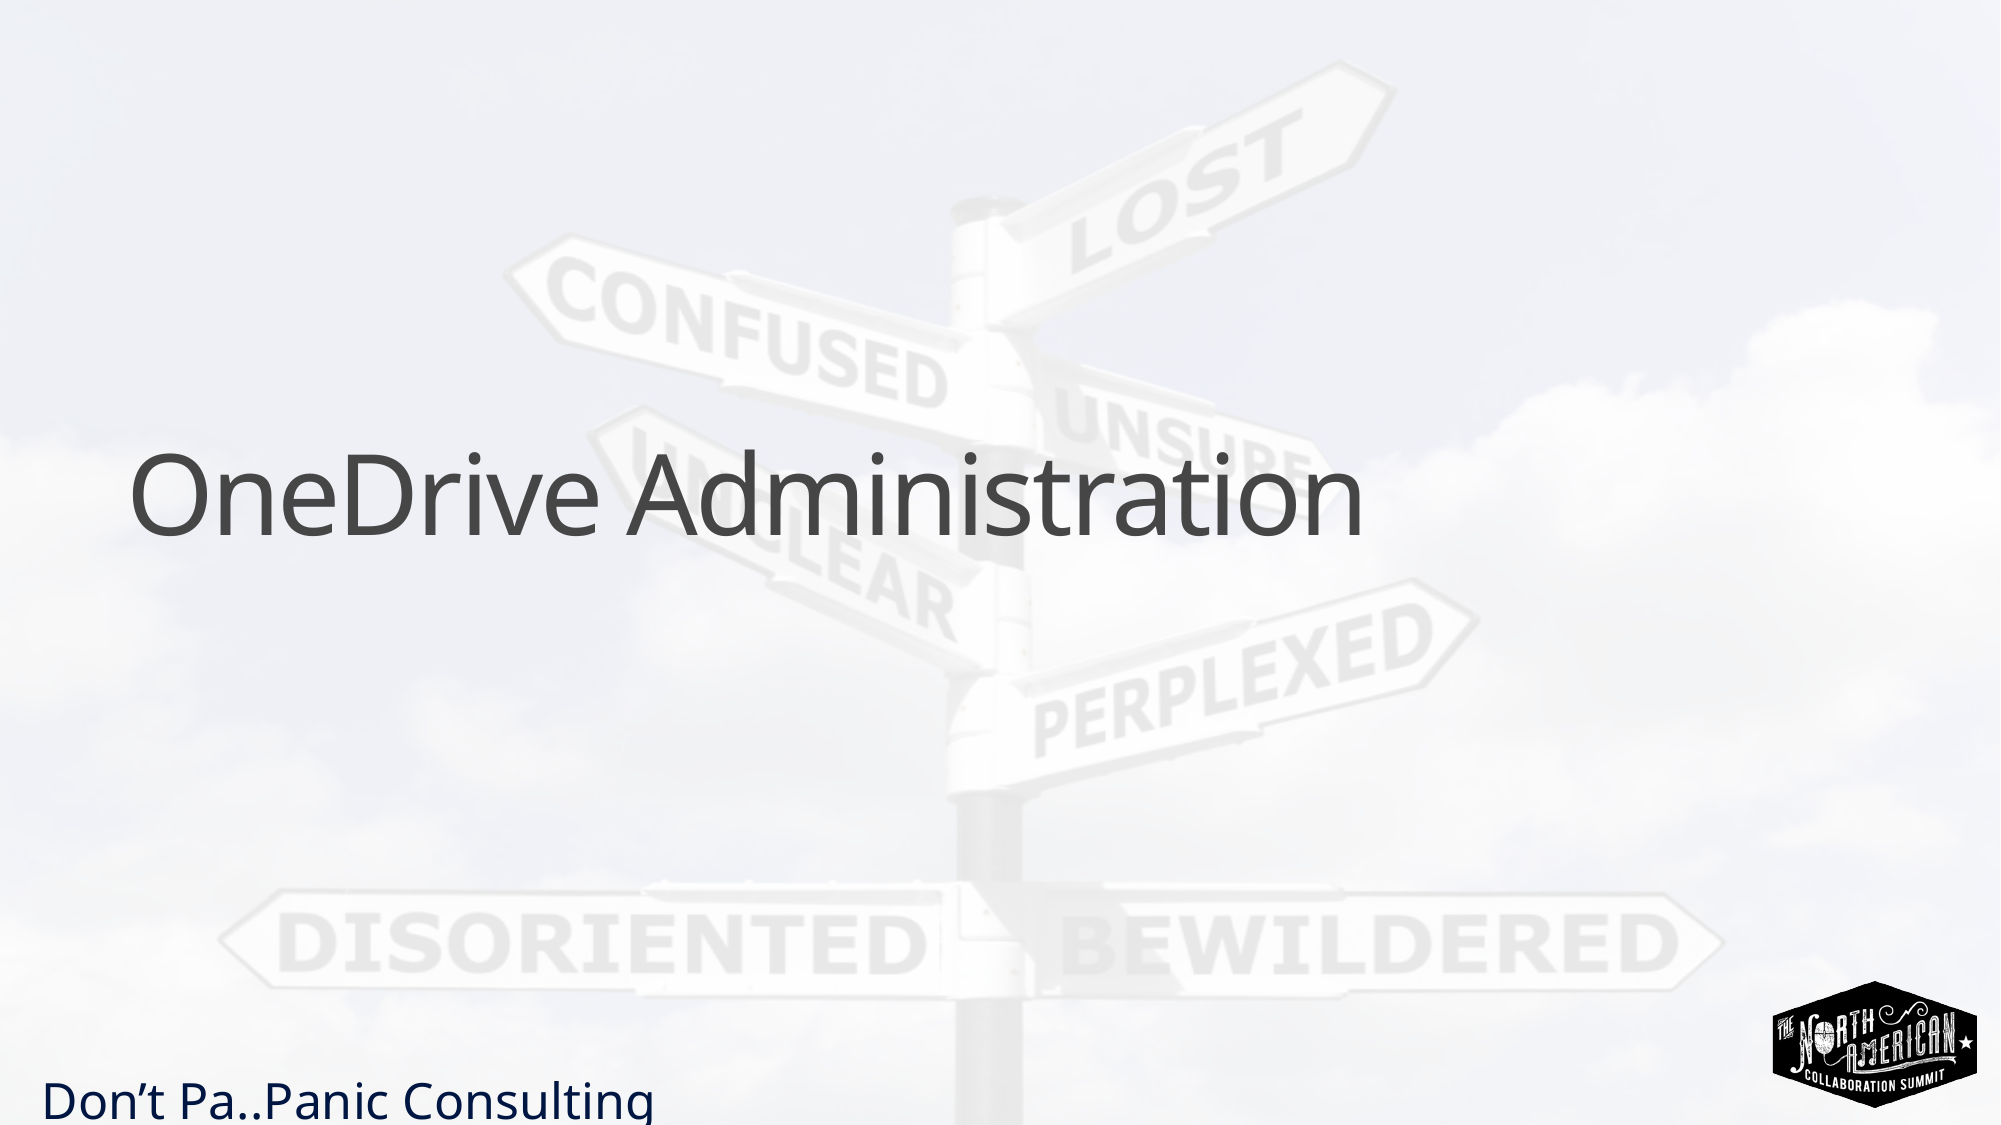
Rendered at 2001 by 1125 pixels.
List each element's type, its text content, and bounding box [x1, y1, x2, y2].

picture [1770, 976, 1978, 1112]
title OneDrive Administration [126, 442, 1923, 556]
